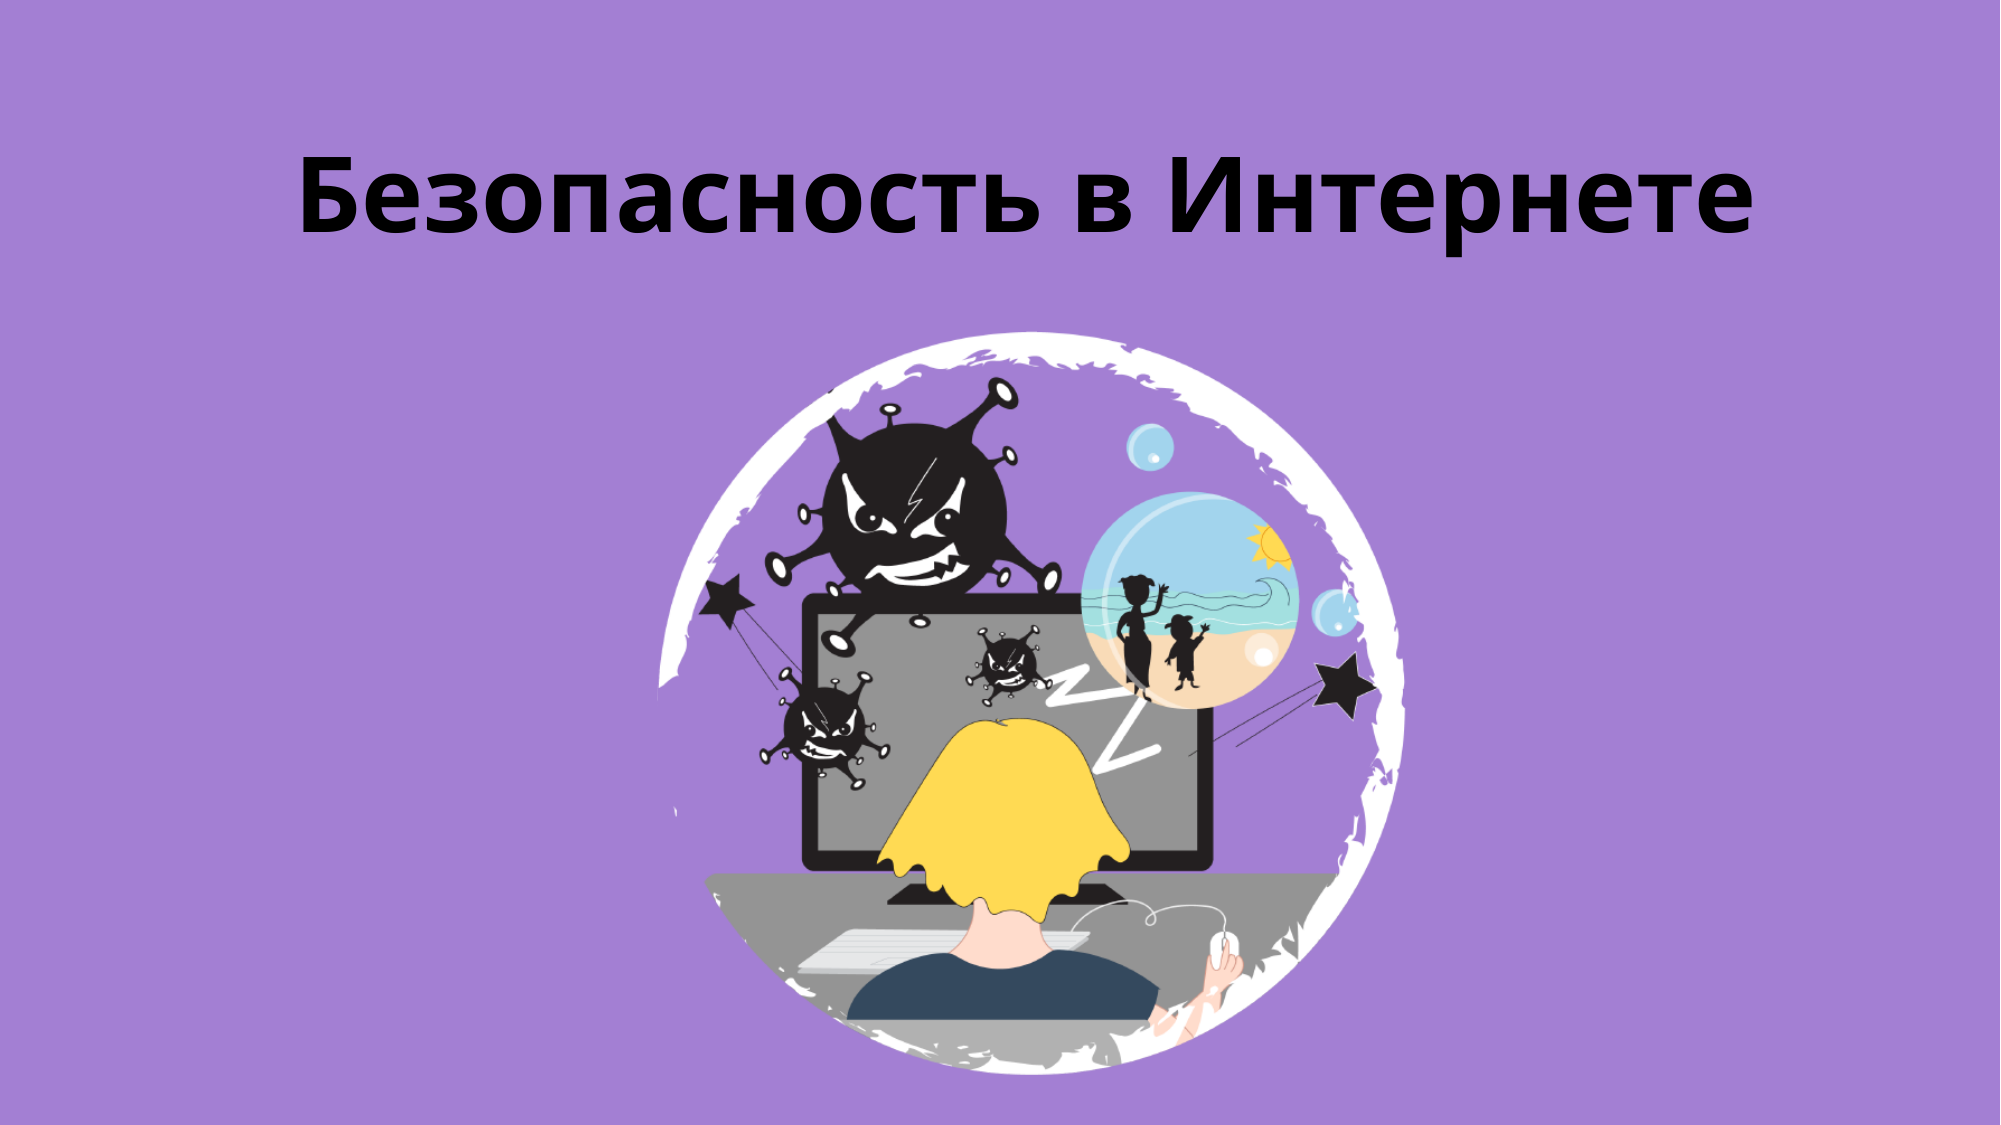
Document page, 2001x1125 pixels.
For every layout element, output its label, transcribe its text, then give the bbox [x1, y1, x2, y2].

title Безопасность в Интернете [275, 124, 1776, 263]
picture [472, 321, 1591, 1095]
